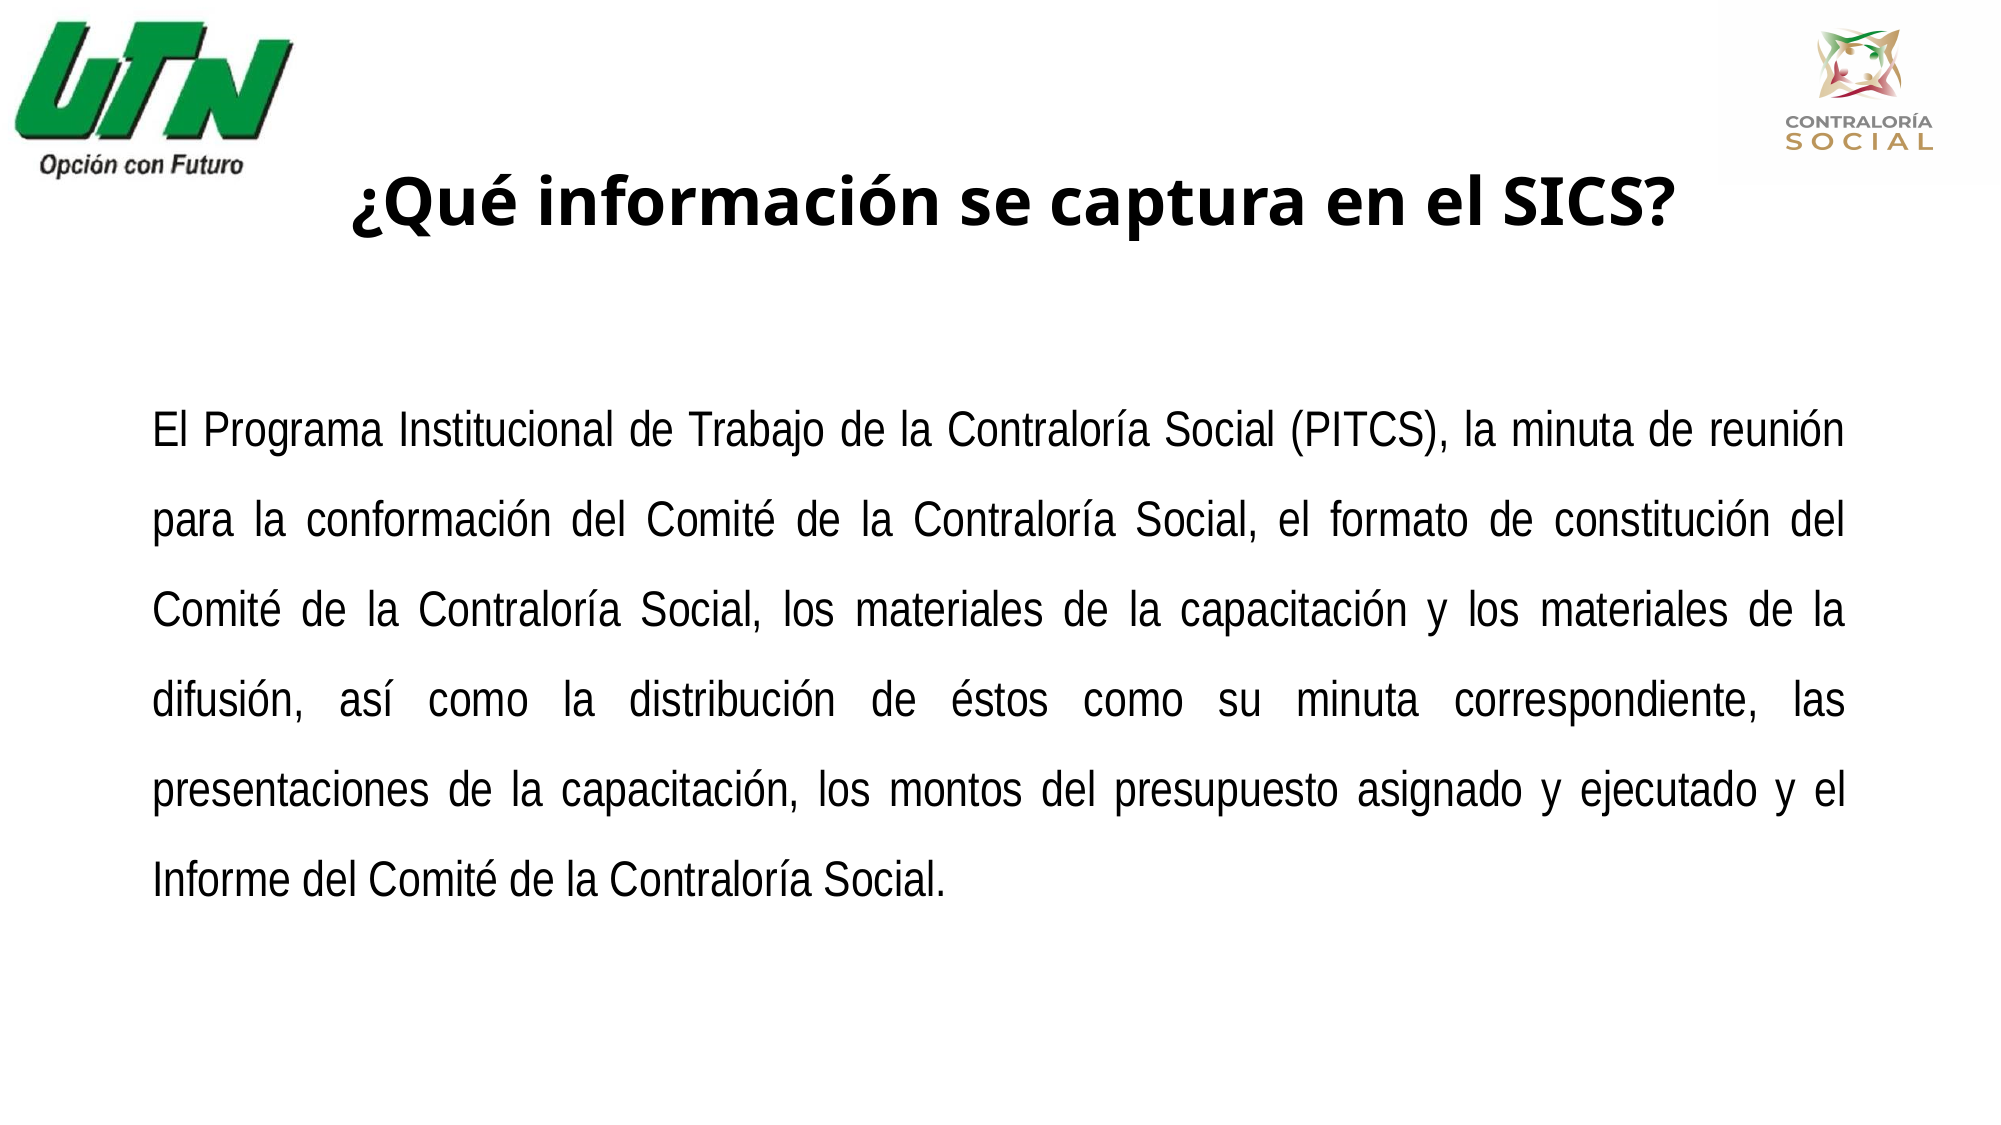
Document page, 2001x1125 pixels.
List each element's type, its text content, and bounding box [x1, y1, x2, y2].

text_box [0, 0, 2000, 185]
title ¿Qué información se captura en el SICS? [299, 185, 1730, 272]
list El Programa Institucional de Trabajo de la Contraloría Social (PITCS), la minuta de reunión para la conformación del Comité de la Contraloría Social, el formato de constitución del Comité de la Contraloría Social, los materiales de la capacitación y los materiales de la difusión, así como la distribución de éstos como su minuta correspondiente, las presentaciones de la capacitación, los montos del presupuesto asignado y ejecutado y el Informe del Comité de la Contraloría Social. [137, 358, 1863, 1073]
